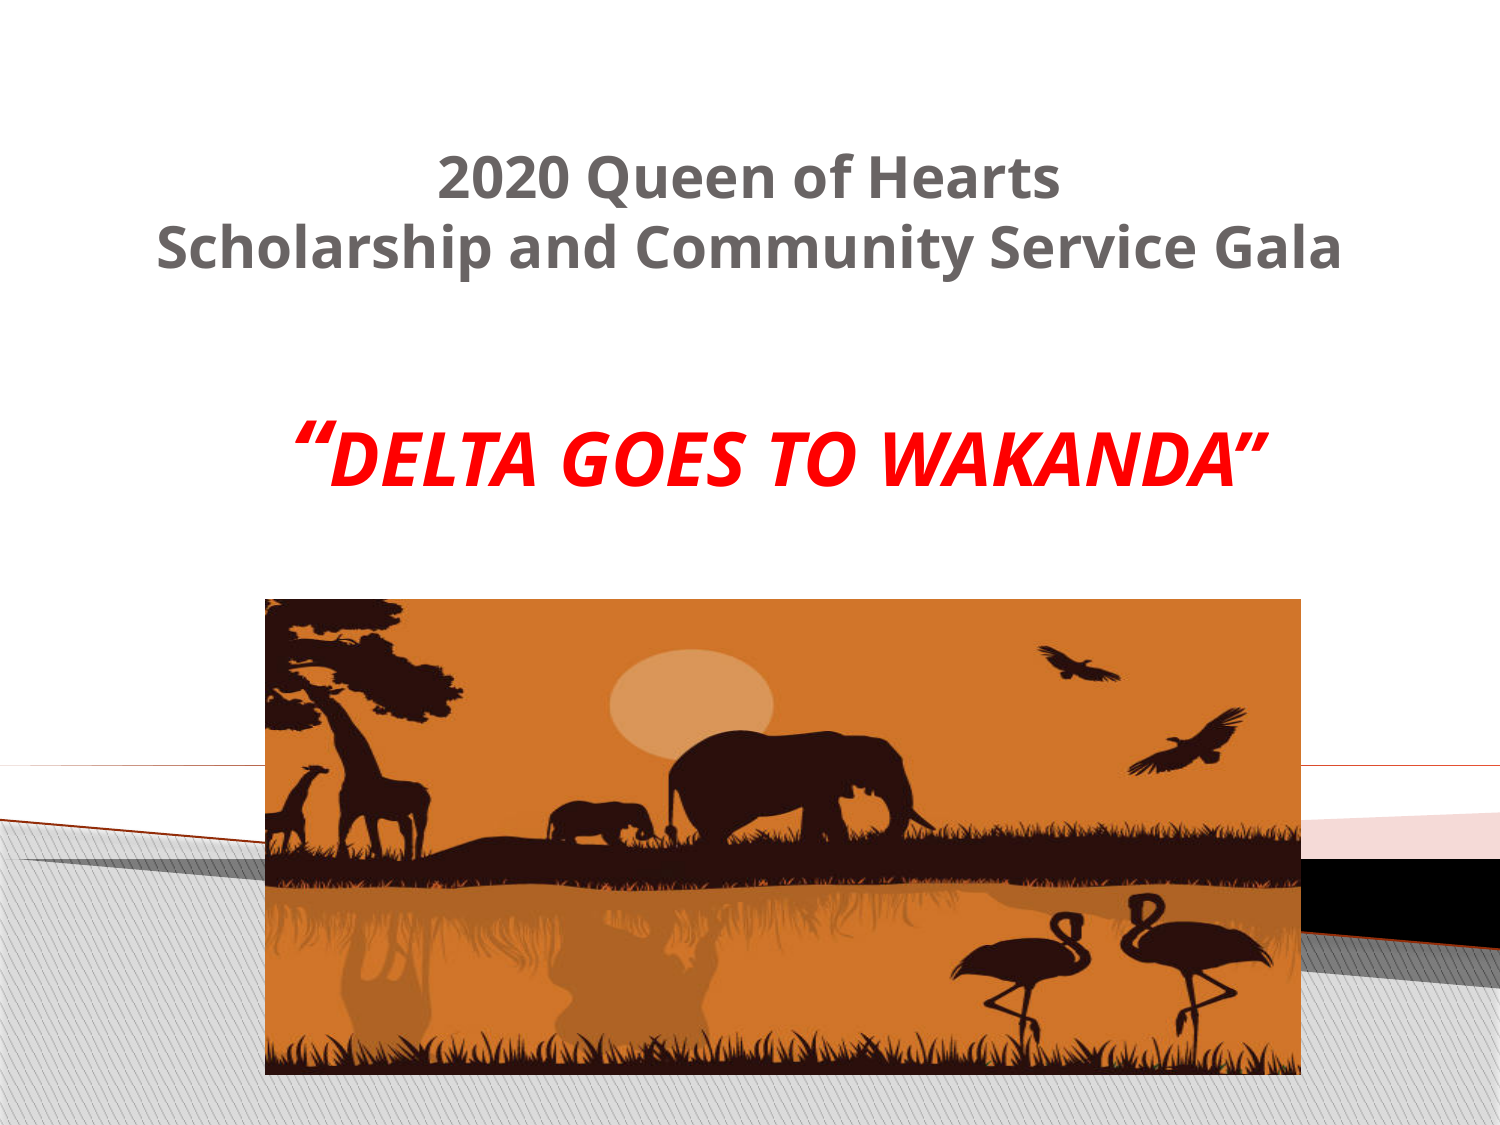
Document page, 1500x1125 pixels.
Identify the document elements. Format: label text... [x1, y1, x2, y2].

subtitle “DELTA GOES TO WAKANDA” [145, 387, 1421, 513]
picture [5, 599, 1500, 1076]
title 2020 Queen of Hearts Scholarship and Community Service Gala [112, 75, 1388, 288]
